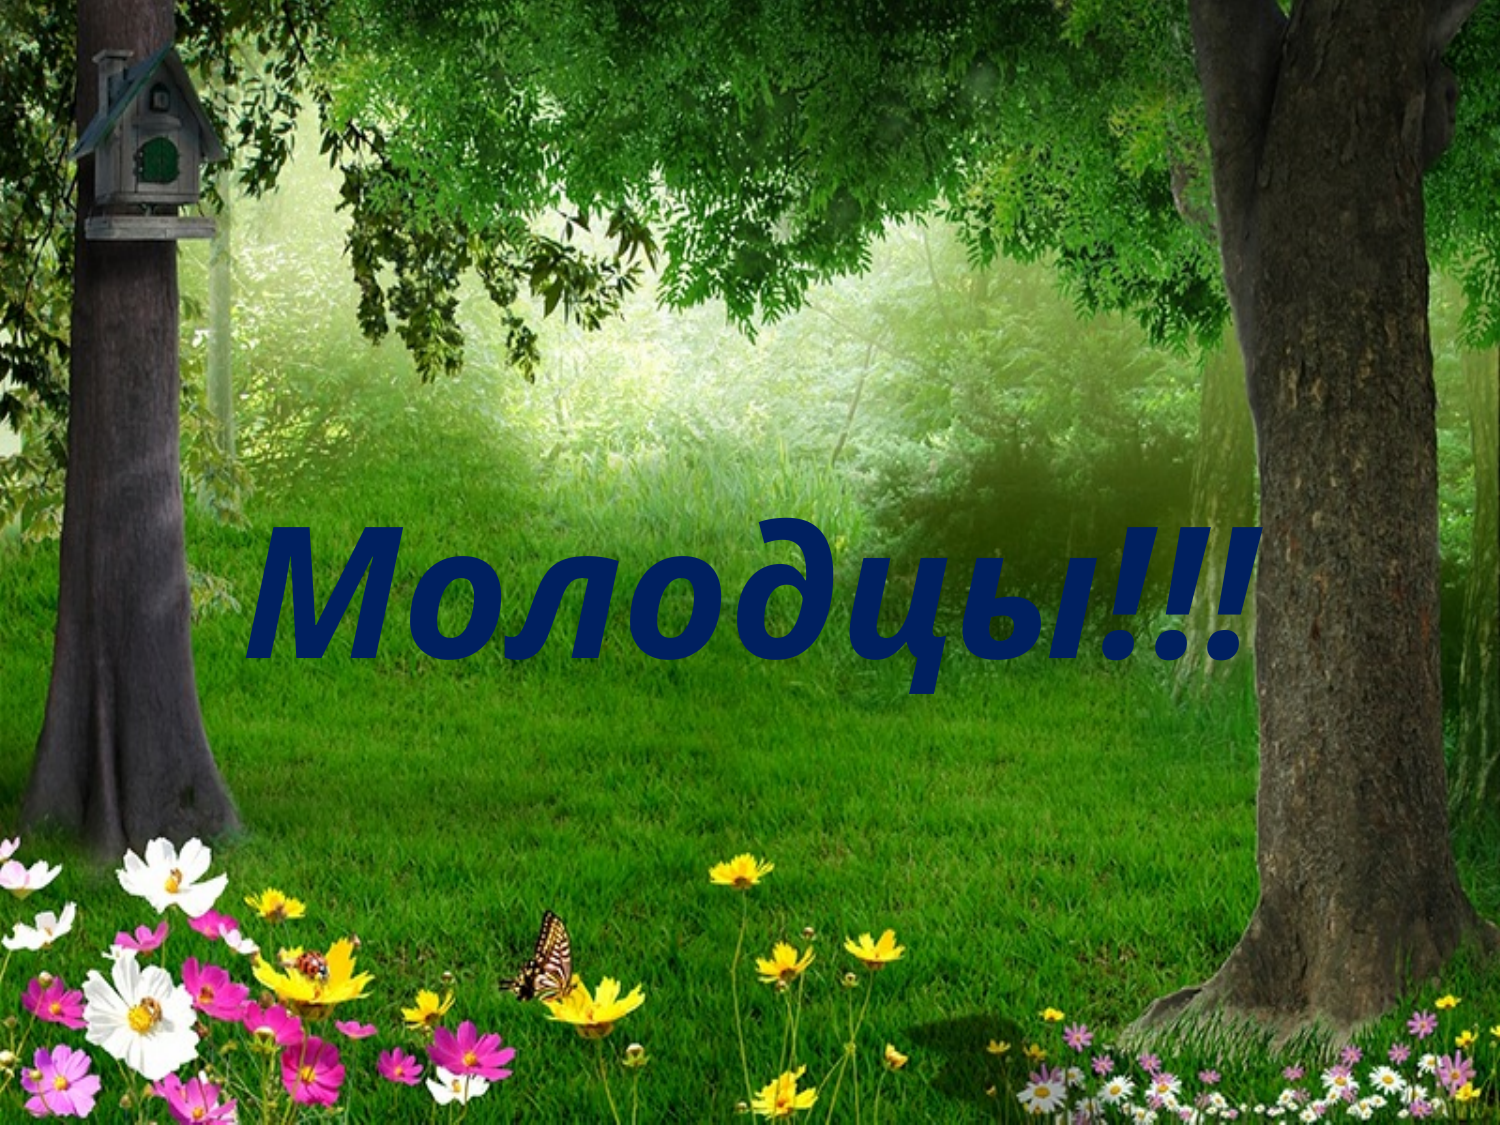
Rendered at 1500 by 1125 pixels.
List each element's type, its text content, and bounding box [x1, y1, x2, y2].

title Молодцы!!! [75, 45, 1425, 1125]
picture [0, 0, 1500, 1125]
